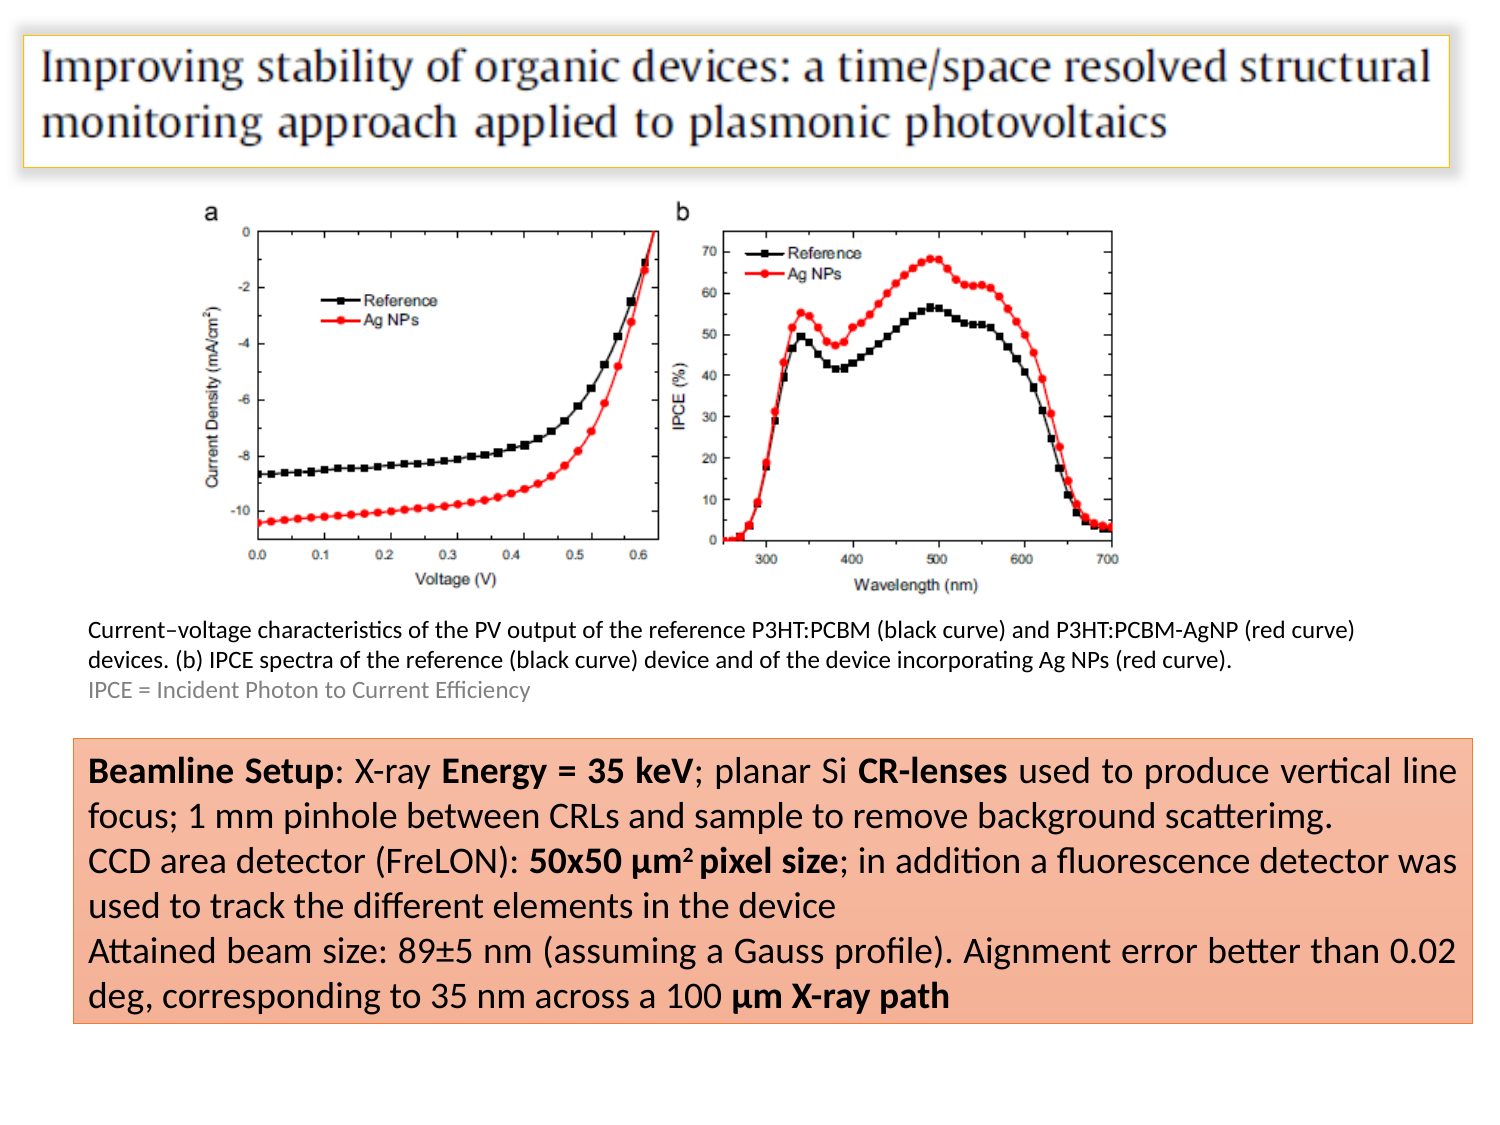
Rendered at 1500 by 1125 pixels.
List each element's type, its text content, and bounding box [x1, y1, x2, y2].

text_box Beamline Setup: X-ray Energy = 35 keV; planar Si CR-lenses used to produce vertical line focus; 1 mm pinhole between CRLs and sample to remove background scatterimg. CCD area detector (FreLON): 50x50 µm2 pixel size; in addition a fluorescence detector was used to track the different elements in the device Attained beam size: 89±5 nm (assuming a Gauss profile). Aignment error better than 0.02 deg, corresponding to 35 nm across a 100 µm X-ray path [73, 738, 1473, 1024]
picture [163, 179, 1201, 600]
text_box Current–voltage characteristics of the PV output of the reference P3HT:PCBM (black curve) and P3HT:PCBM-AgNP (red curve) devices. (b) IPCE spectra of the reference (black curve) device and of the device incorporating Ag NPs (red curve). IPCE = Incident Photon to Current Efficiency [73, 606, 1378, 711]
picture [24, 35, 1449, 168]
